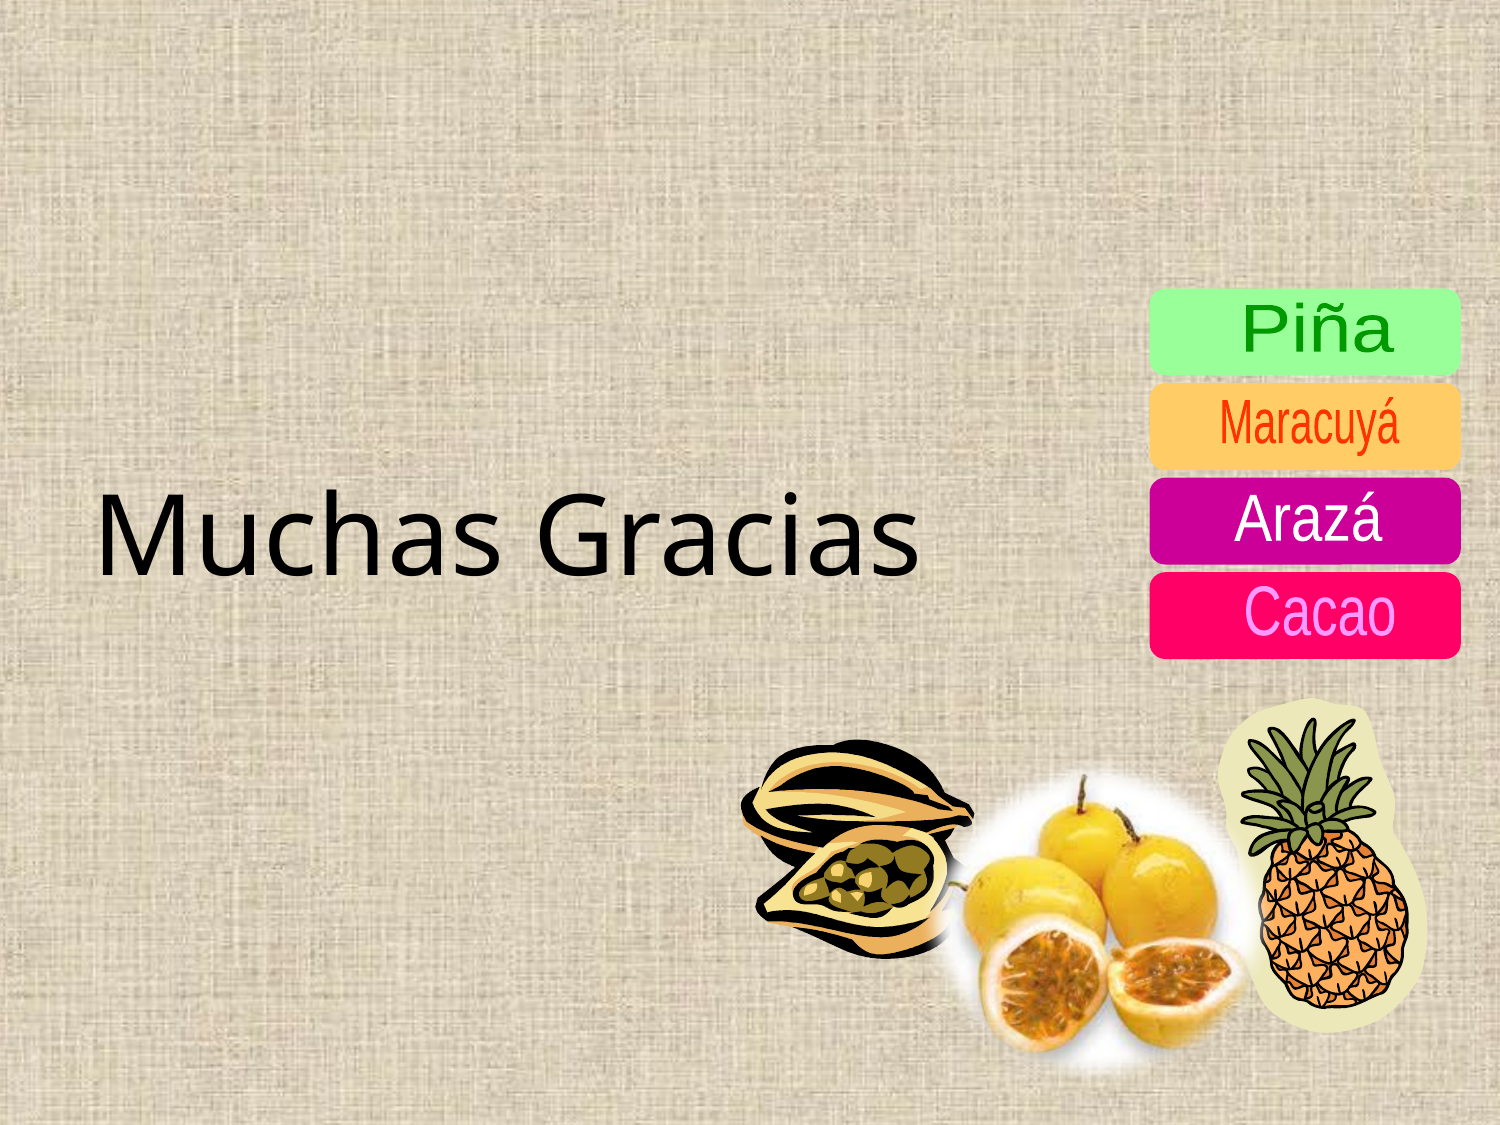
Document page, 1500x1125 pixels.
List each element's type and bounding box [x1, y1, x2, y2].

text_box [1151, 573, 1459, 658]
text_box [1151, 290, 1459, 374]
text_box [1151, 385, 1459, 469]
text_box [1151, 479, 1459, 563]
picture [0, 0, 1500, 1125]
